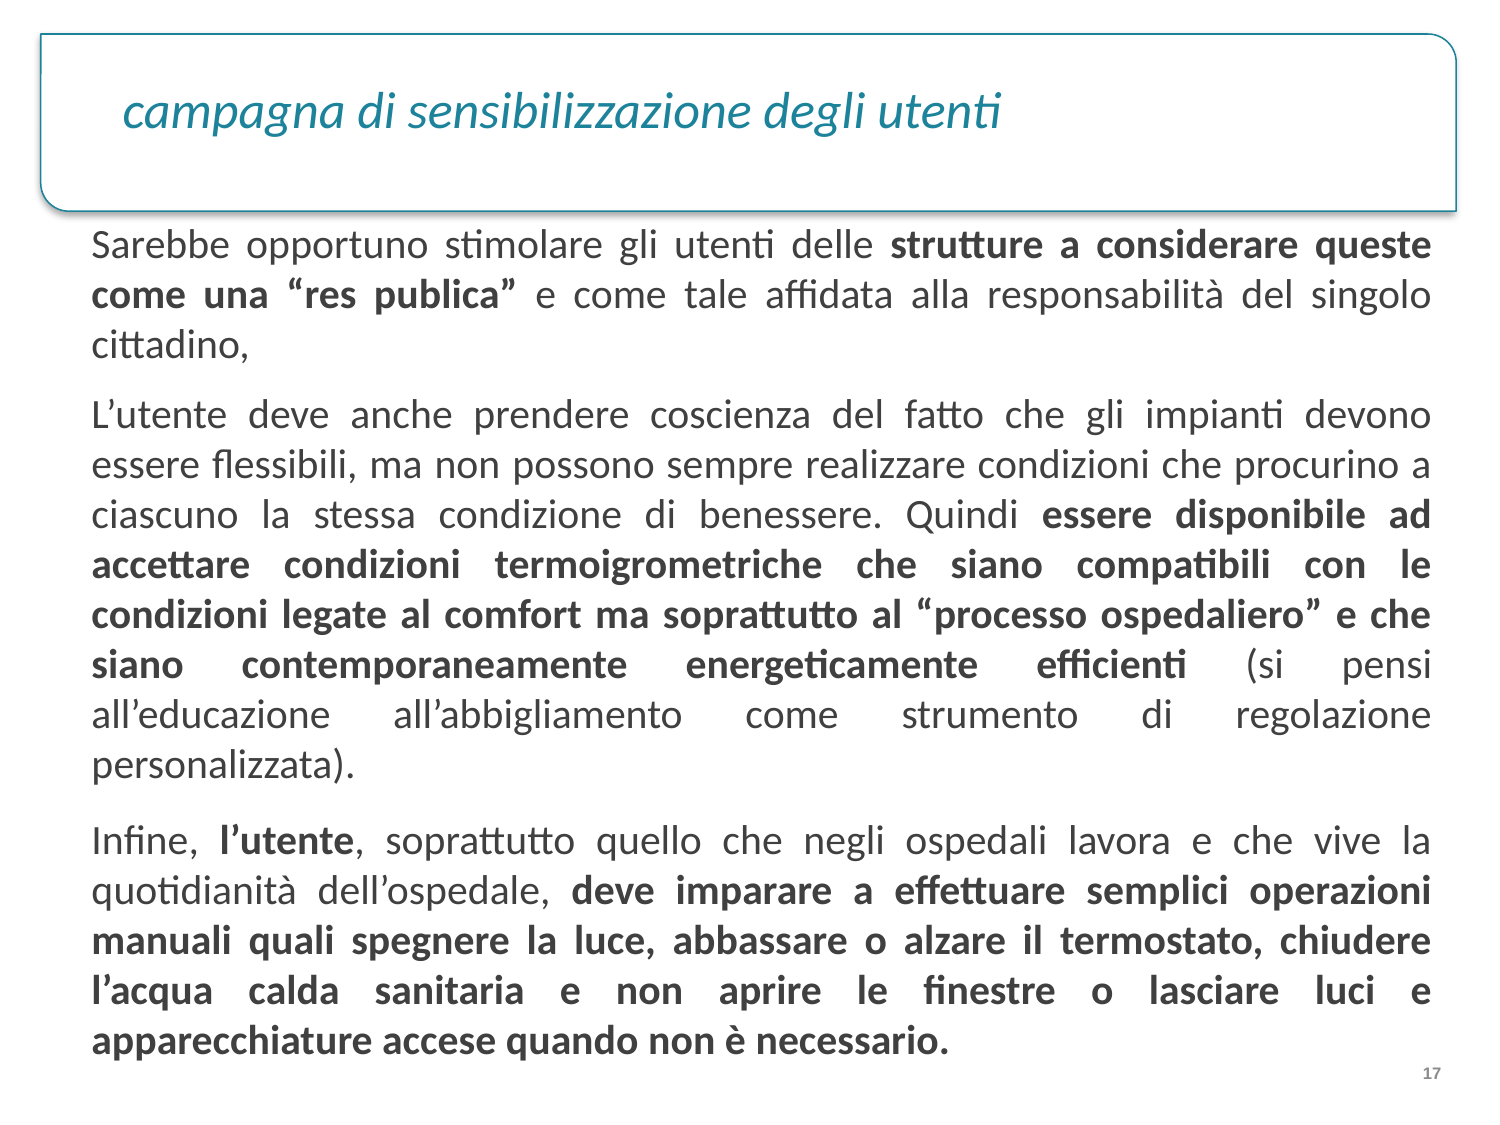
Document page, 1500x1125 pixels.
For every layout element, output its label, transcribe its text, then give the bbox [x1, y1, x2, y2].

text_box campagna di sensibilizzazione degli utenti [107, 69, 1313, 147]
text_box Sarebbe opportuno stimolare gli utenti delle strutture a considerare queste come una “res publica” e come tale affidata alla responsabilità del singolo cittadino, L’utente deve anche prendere coscienza del fatto che gli impianti devono essere flessibili, ma non possono sempre realizzare condizioni che procurino a ciascuno la stessa condizione di benessere. Quindi essere disponibile ad accettare condizioni termoigrometriche che siano compatibili con le condizioni legate al comfort ma soprattutto al “processo ospedaliero” e che siano contemporaneamente energeticamente efficienti (si pensi all’educazione all’abbigliamento come strumento di regolazione personalizzata). Infine, l’utente, soprattutto quello che negli ospedali lavora e che vive la quotidianità dell’ospedale, deve imparare a effettuare semplici operazioni manuali quali spegnere la luce, abbassare o alzare il termostato, chiudere l’acqua calda sanitaria e non aprire le finestre o lasciare luci e apparecchiature accese quando non è necessario. [76, 209, 1447, 1071]
slide_number 17 [1106, 1042, 1457, 1103]
